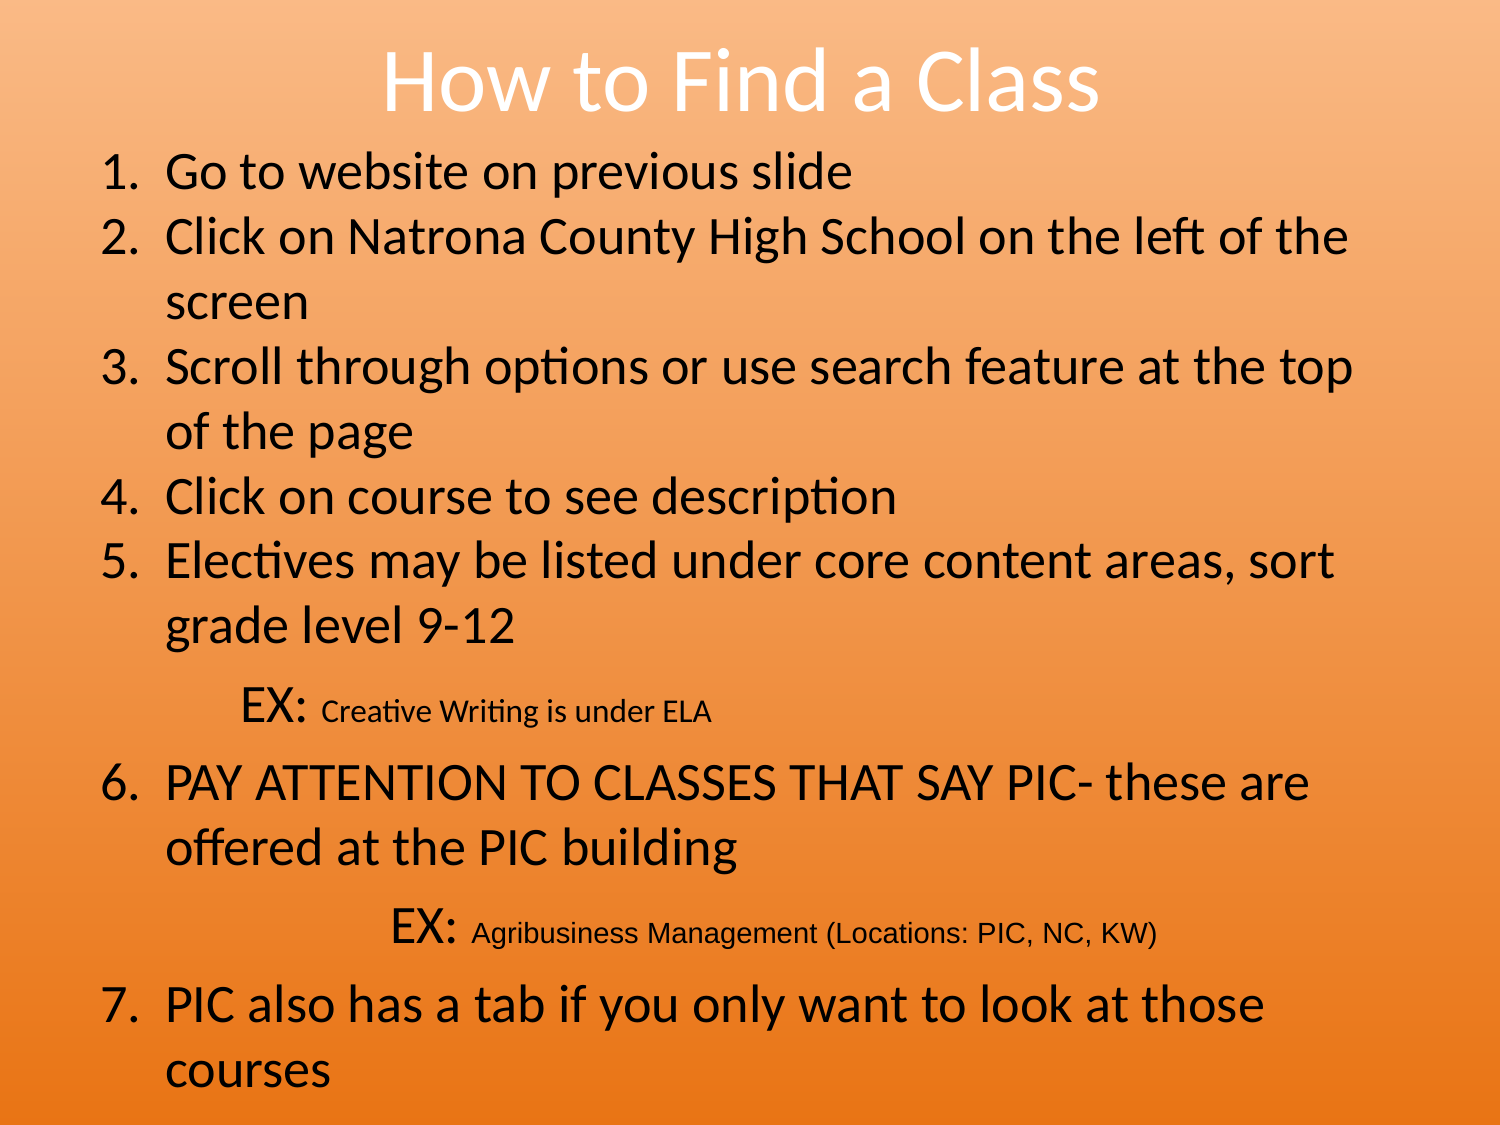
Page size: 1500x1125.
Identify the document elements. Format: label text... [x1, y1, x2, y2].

title How to Find a Class [66, 0, 1417, 150]
list Go to website on previous slide Click on Natrona County High School on the left of the screen Scroll through options or use search feature at the top of the page Click on course to see description Electives may be listed under core content areas, sort grade level 9-12 EX: Creative Writing is under ELA PAY ATTENTION TO CLASSES THAT SAY PIC- these are offered at the PIC building EX: Agribusiness Management (Locations: PIC, NC, KW) PIC also has a tab if you only want to look at those courses [75, 120, 1425, 863]
